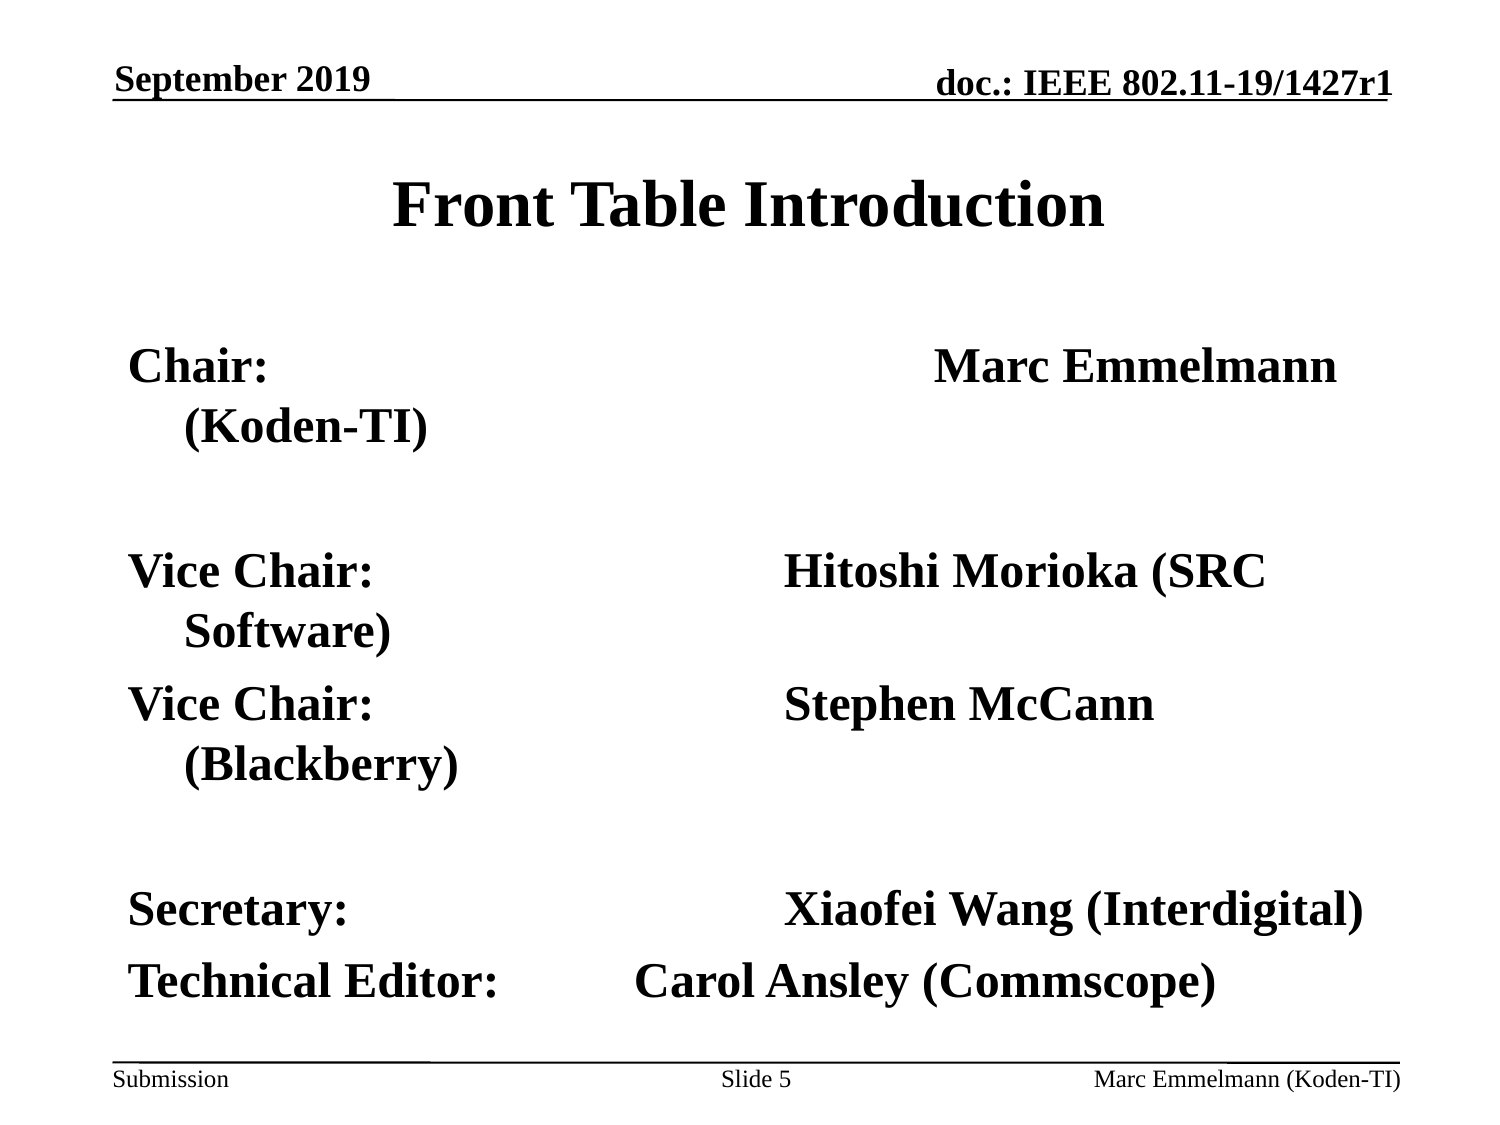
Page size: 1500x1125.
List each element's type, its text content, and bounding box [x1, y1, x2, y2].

footer Marc Emmelmann (Koden-TI) [878, 1061, 1402, 1093]
slide_number Slide 5 [712, 1061, 800, 1123]
list Chair: Marc Emmelmann (Koden-TI) Vice Chair: Hitoshi Morioka (SRC Software) Vice Chair: Stephen McCann (Blackberry) Secretary: Xiaofei Wang (Interdigital) Technical Editor: Carol Ansley (Commscope) [112, 324, 1388, 1000]
title Front Table Introduction [112, 112, 1388, 288]
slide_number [114, 54, 423, 100]
